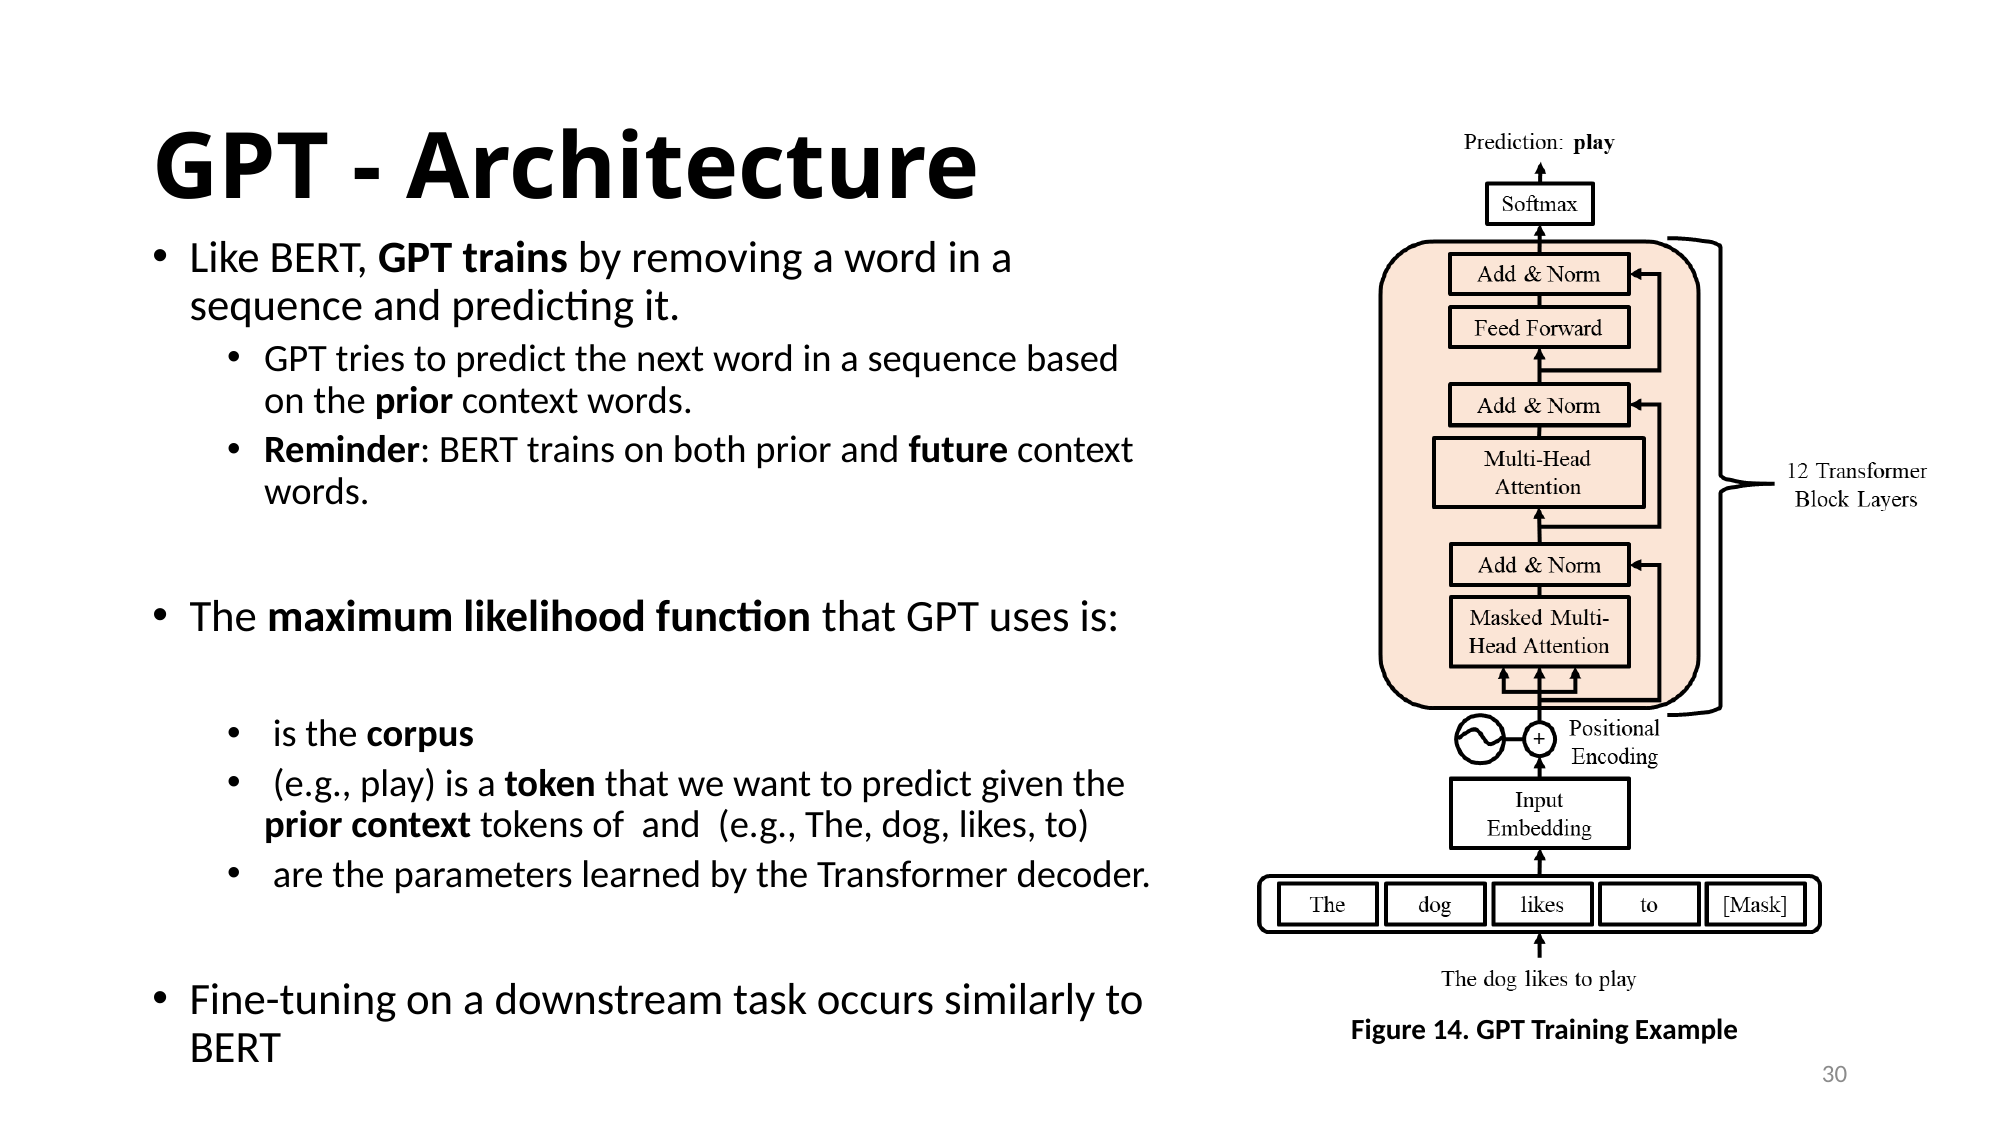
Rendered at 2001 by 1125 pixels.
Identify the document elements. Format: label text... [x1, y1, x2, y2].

slide_number 30 [1412, 1042, 1863, 1103]
text_box Figure 14. GPT Training Example [1256, 1002, 1834, 1053]
picture [1257, 119, 1952, 1006]
title GPT - Architecture [137, 59, 1863, 278]
